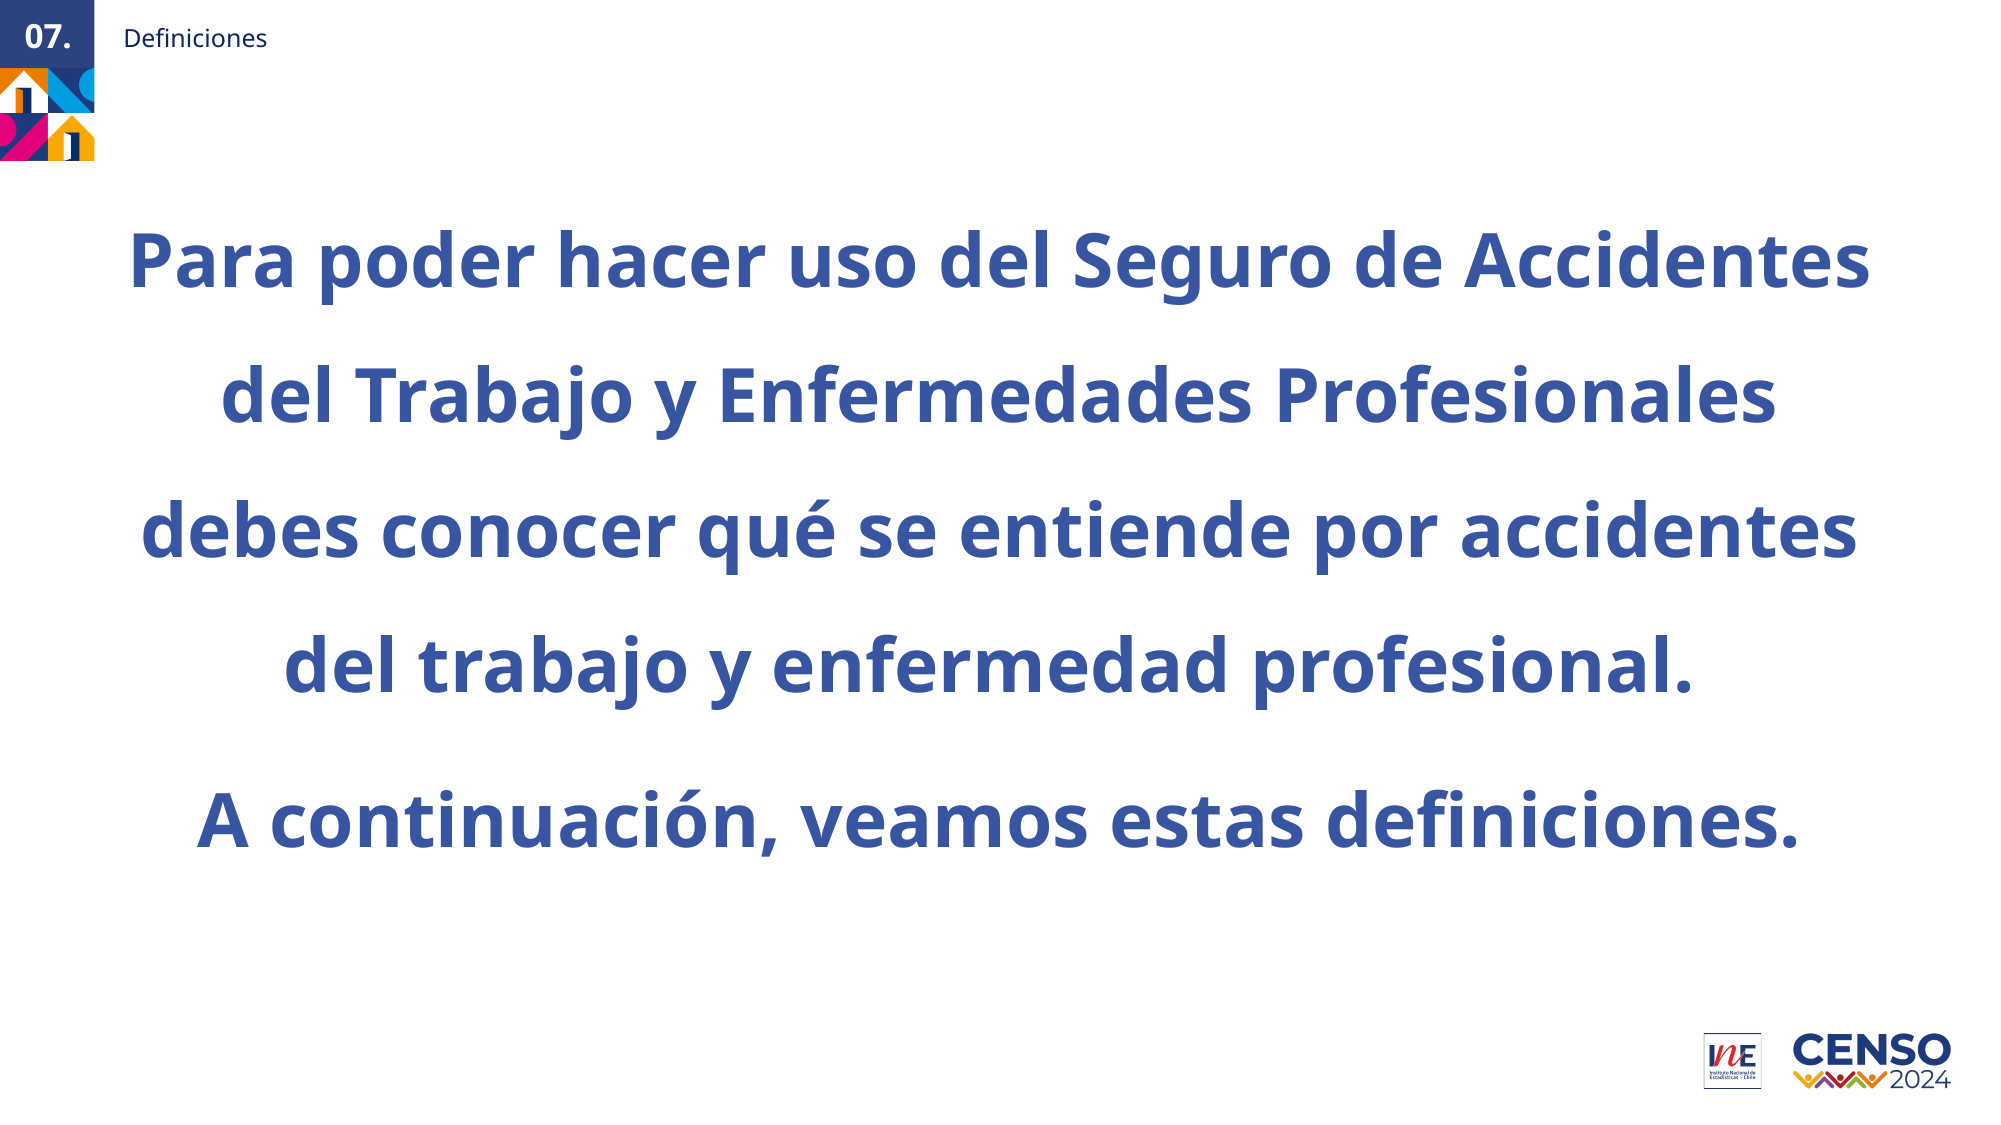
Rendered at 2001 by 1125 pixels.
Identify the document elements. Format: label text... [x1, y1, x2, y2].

picture [0, 68, 94, 161]
list 07. [0, 9, 96, 66]
picture [1784, 1024, 1956, 1094]
list Definiciones [123, 0, 1910, 81]
list Para poder hacer uso del Seguro de Accidentes del Trabajo y Enfermedades Profesionales debes conocer qué se entiende por accidentes del trabajo y enfermedad profesional. A continuación, veamos estas definiciones. [107, 159, 1894, 907]
